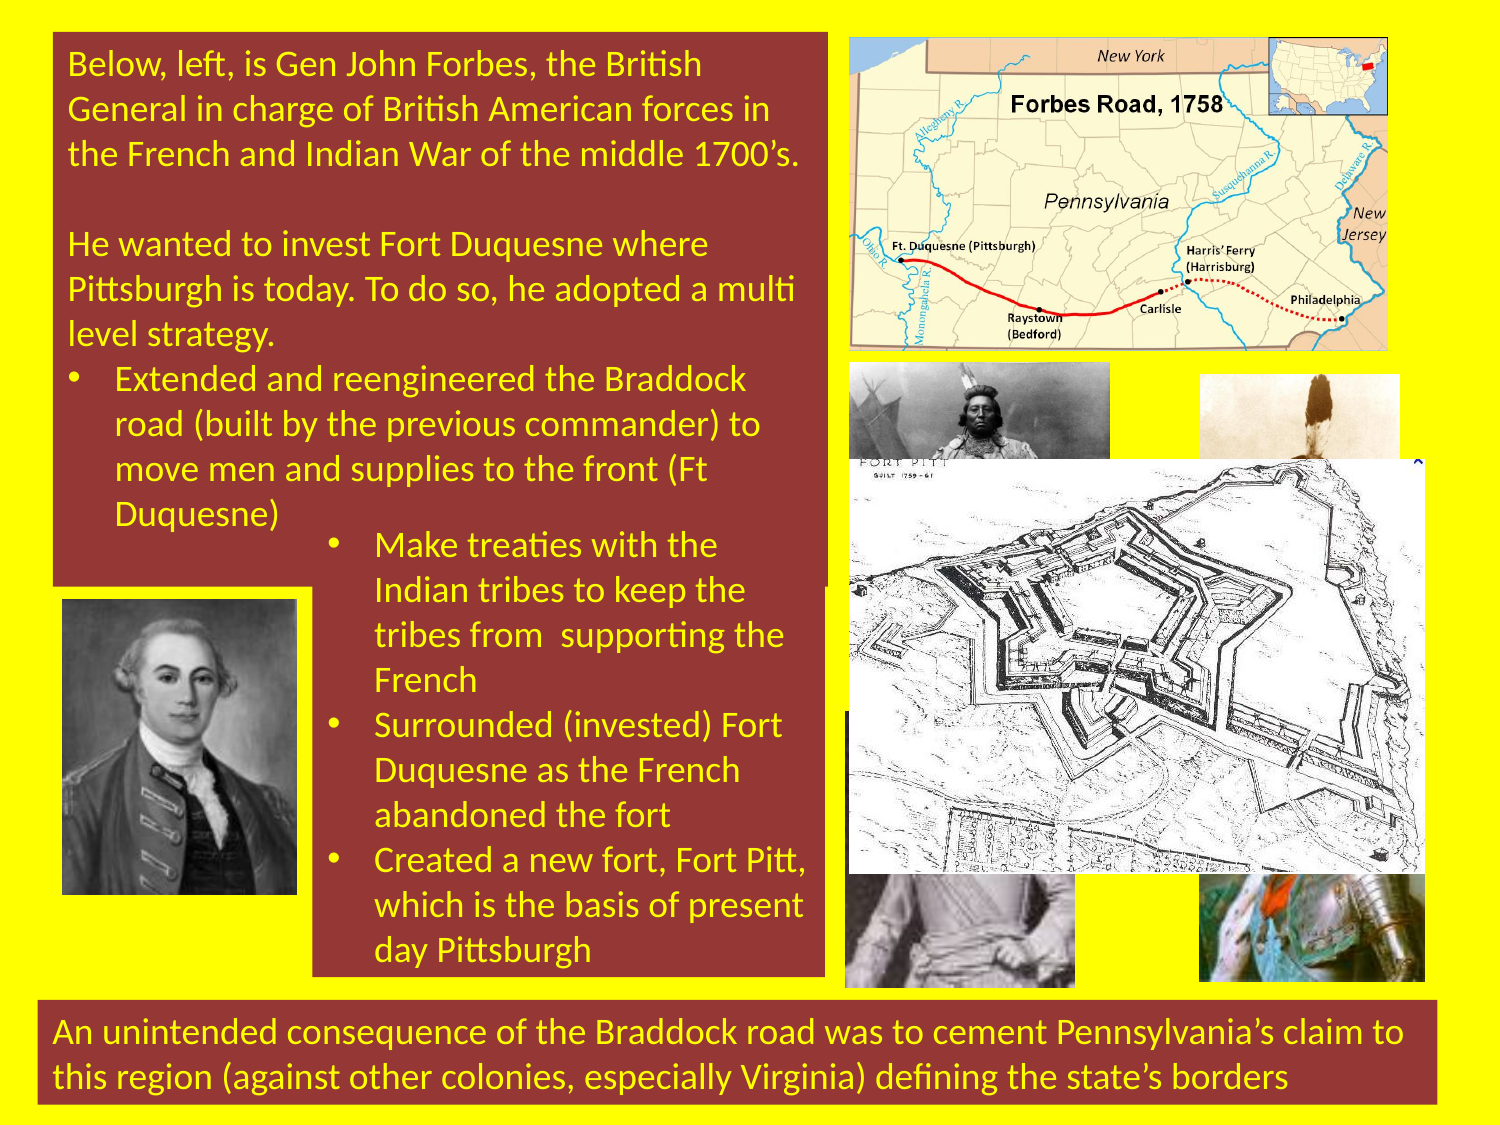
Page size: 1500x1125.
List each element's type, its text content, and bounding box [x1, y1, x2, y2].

picture [849, 37, 1388, 351]
text_box An unintended consequence of the Braddock road was to cement Pennsylvania’s claim to this region (against other colonies, especially Virginia) defining the state’s borders [37, 999, 1438, 1105]
picture [62, 599, 298, 896]
text_box Below, left, is Gen John Forbes, the British General in charge of British American forces in the French and Indian War of the middle 1700’s. He wanted to invest Fort Duquesne where Pittsburgh is today. To do so, he adopted a multi level strategy. Extended and reengineered the Braddock road (built by the previous commander) to move men and supplies to the front (Ft Duquesne) [52, 31, 828, 587]
text_box Make treaties with the Indian tribes to keep the tribes from supporting the French Surrounded (invested) Fort Duquesne as the French abandoned the fort Created a new fort, Fort Pitt, which is the basis of present day Pittsburgh [312, 512, 825, 978]
picture [844, 362, 1425, 988]
